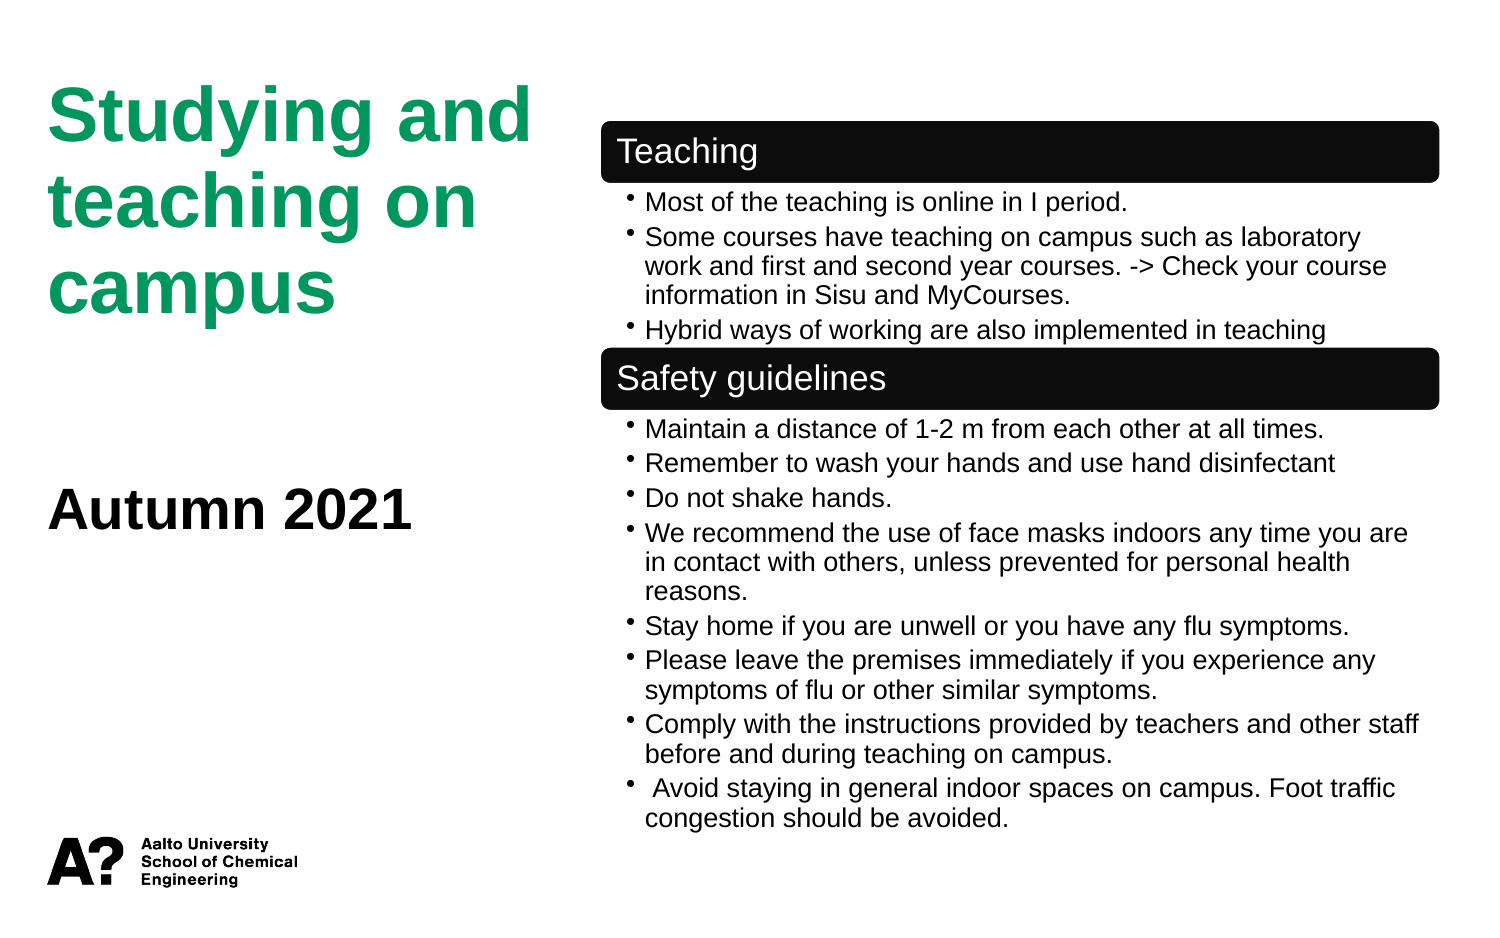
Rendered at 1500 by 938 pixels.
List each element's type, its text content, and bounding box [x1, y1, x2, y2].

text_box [599, 94, 1441, 852]
picture [0, 790, 344, 932]
list Autumn 2021 [47, 476, 542, 781]
list Studying and teaching on campus [47, 71, 542, 414]
